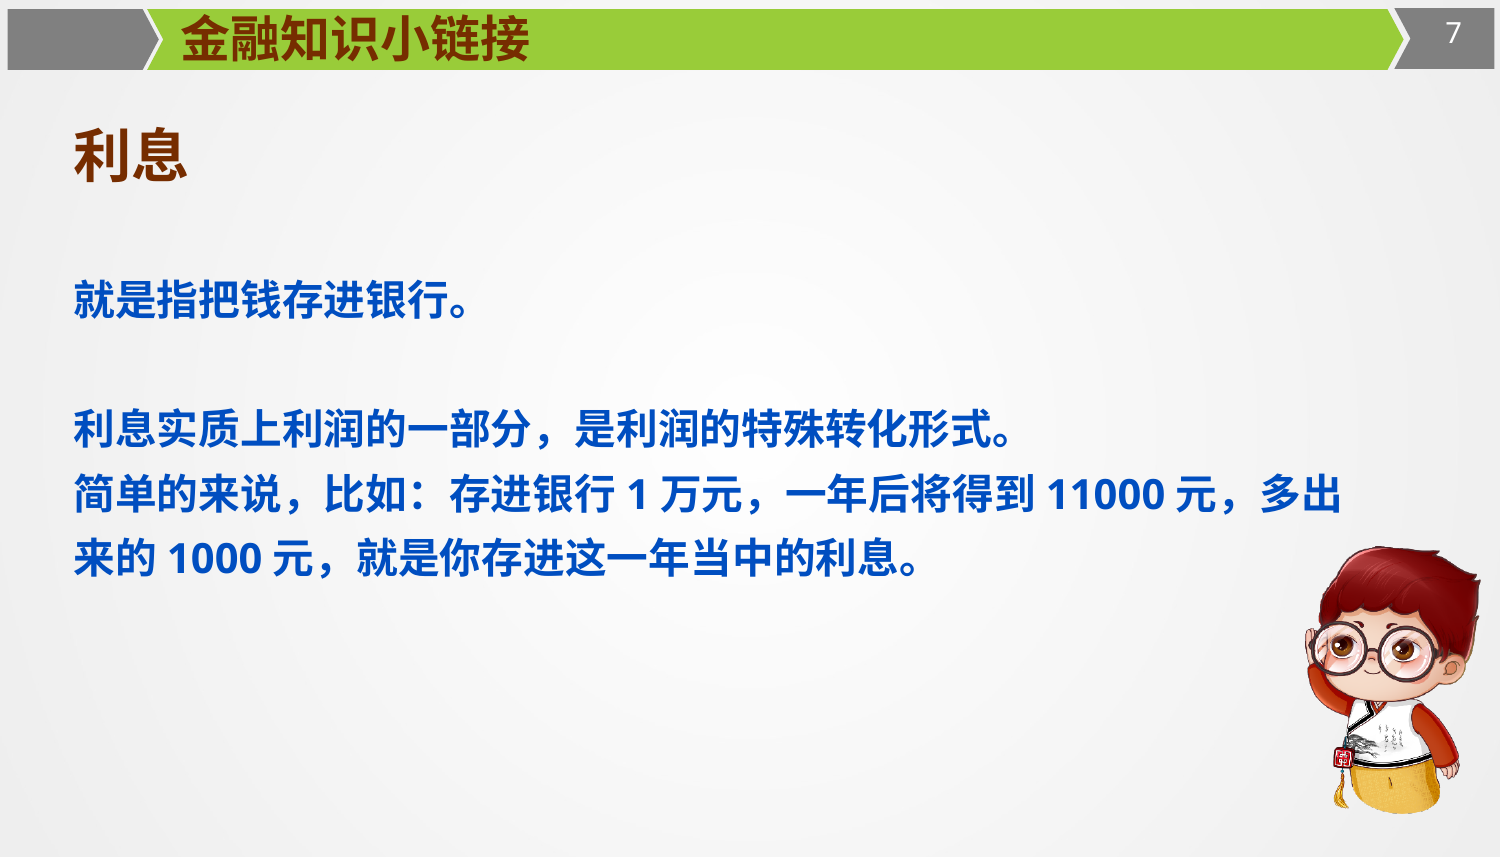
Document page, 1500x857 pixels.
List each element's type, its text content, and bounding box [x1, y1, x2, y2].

text_box 金融知识小链接 [166, 0, 546, 75]
picture [0, 0, 1500, 857]
text_box 利息 就是指把钱存进银行。 利息实质上利润的一部分，是利润的特殊转化形式。 简单的来说，比如：存进银行1万元，一年后将得到11000元，多出来的1000元，就是你存进这一年当中的利息。 [58, 111, 1372, 590]
